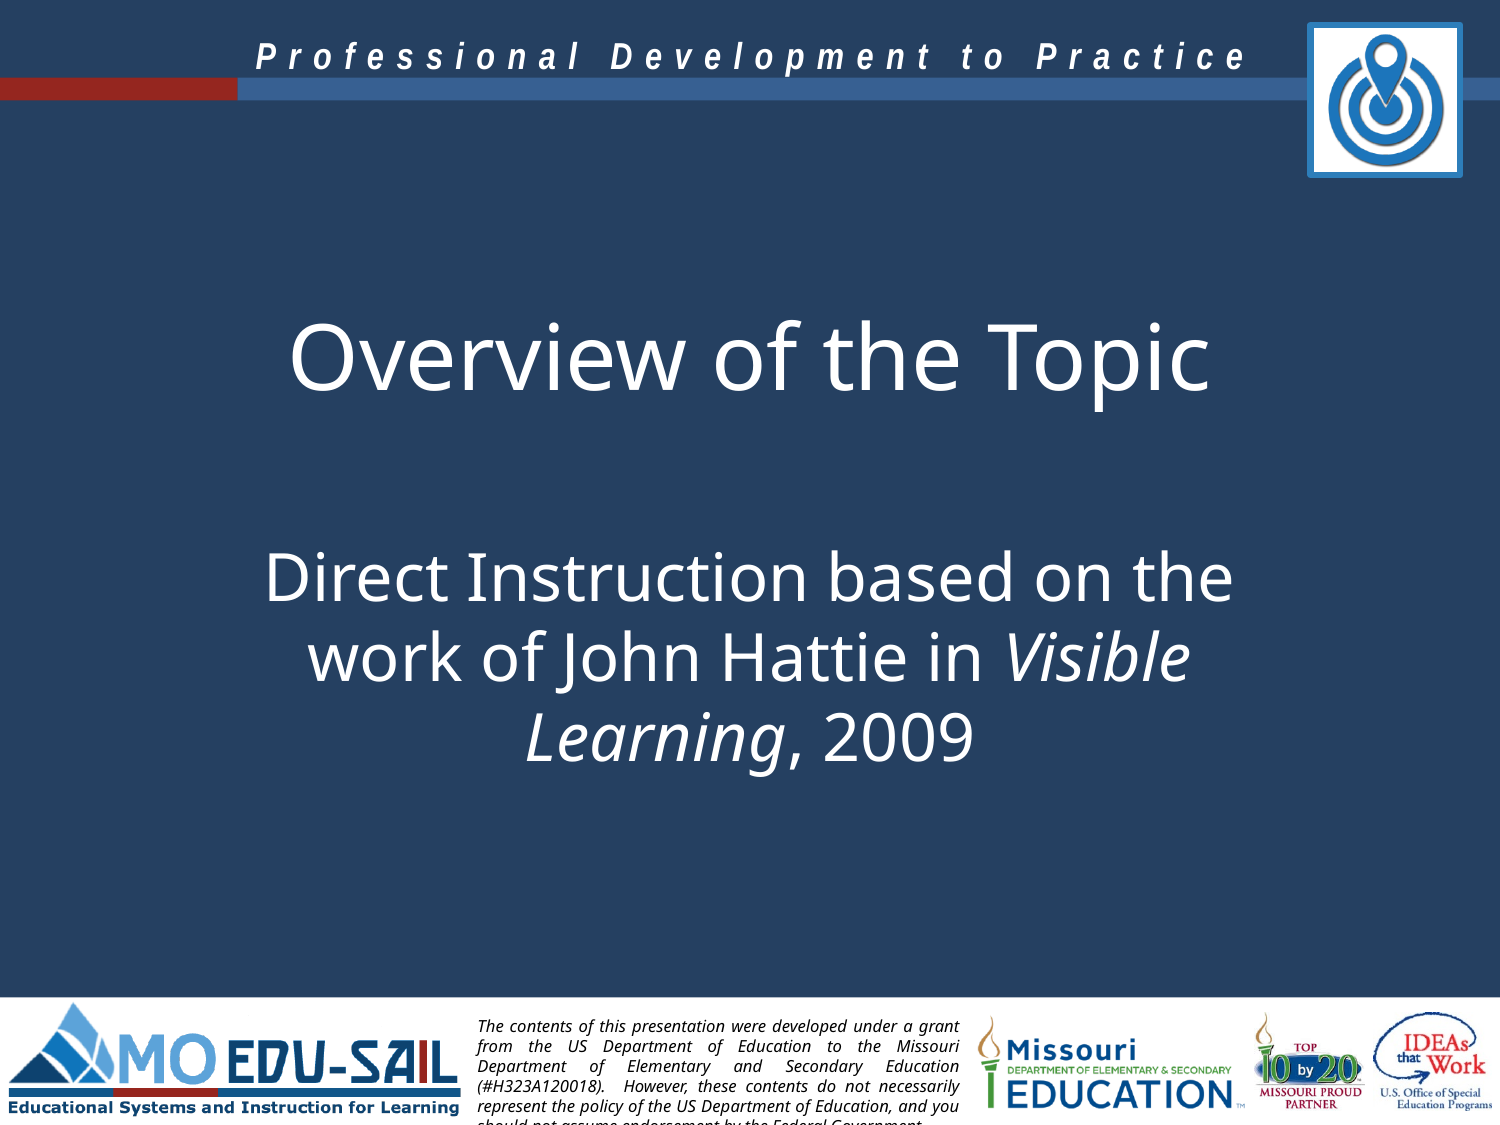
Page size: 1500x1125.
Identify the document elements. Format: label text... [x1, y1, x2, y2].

title Overview of the Topic [112, 232, 1388, 475]
picture [1373, 1012, 1492, 1111]
picture [8, 998, 475, 1120]
picture [1254, 1012, 1365, 1111]
subtitle Direct Instruction based on the work of John Hattie in Visible Learning, 2009 [224, 527, 1276, 816]
picture [975, 1012, 1247, 1111]
picture [1279, 32, 1469, 168]
